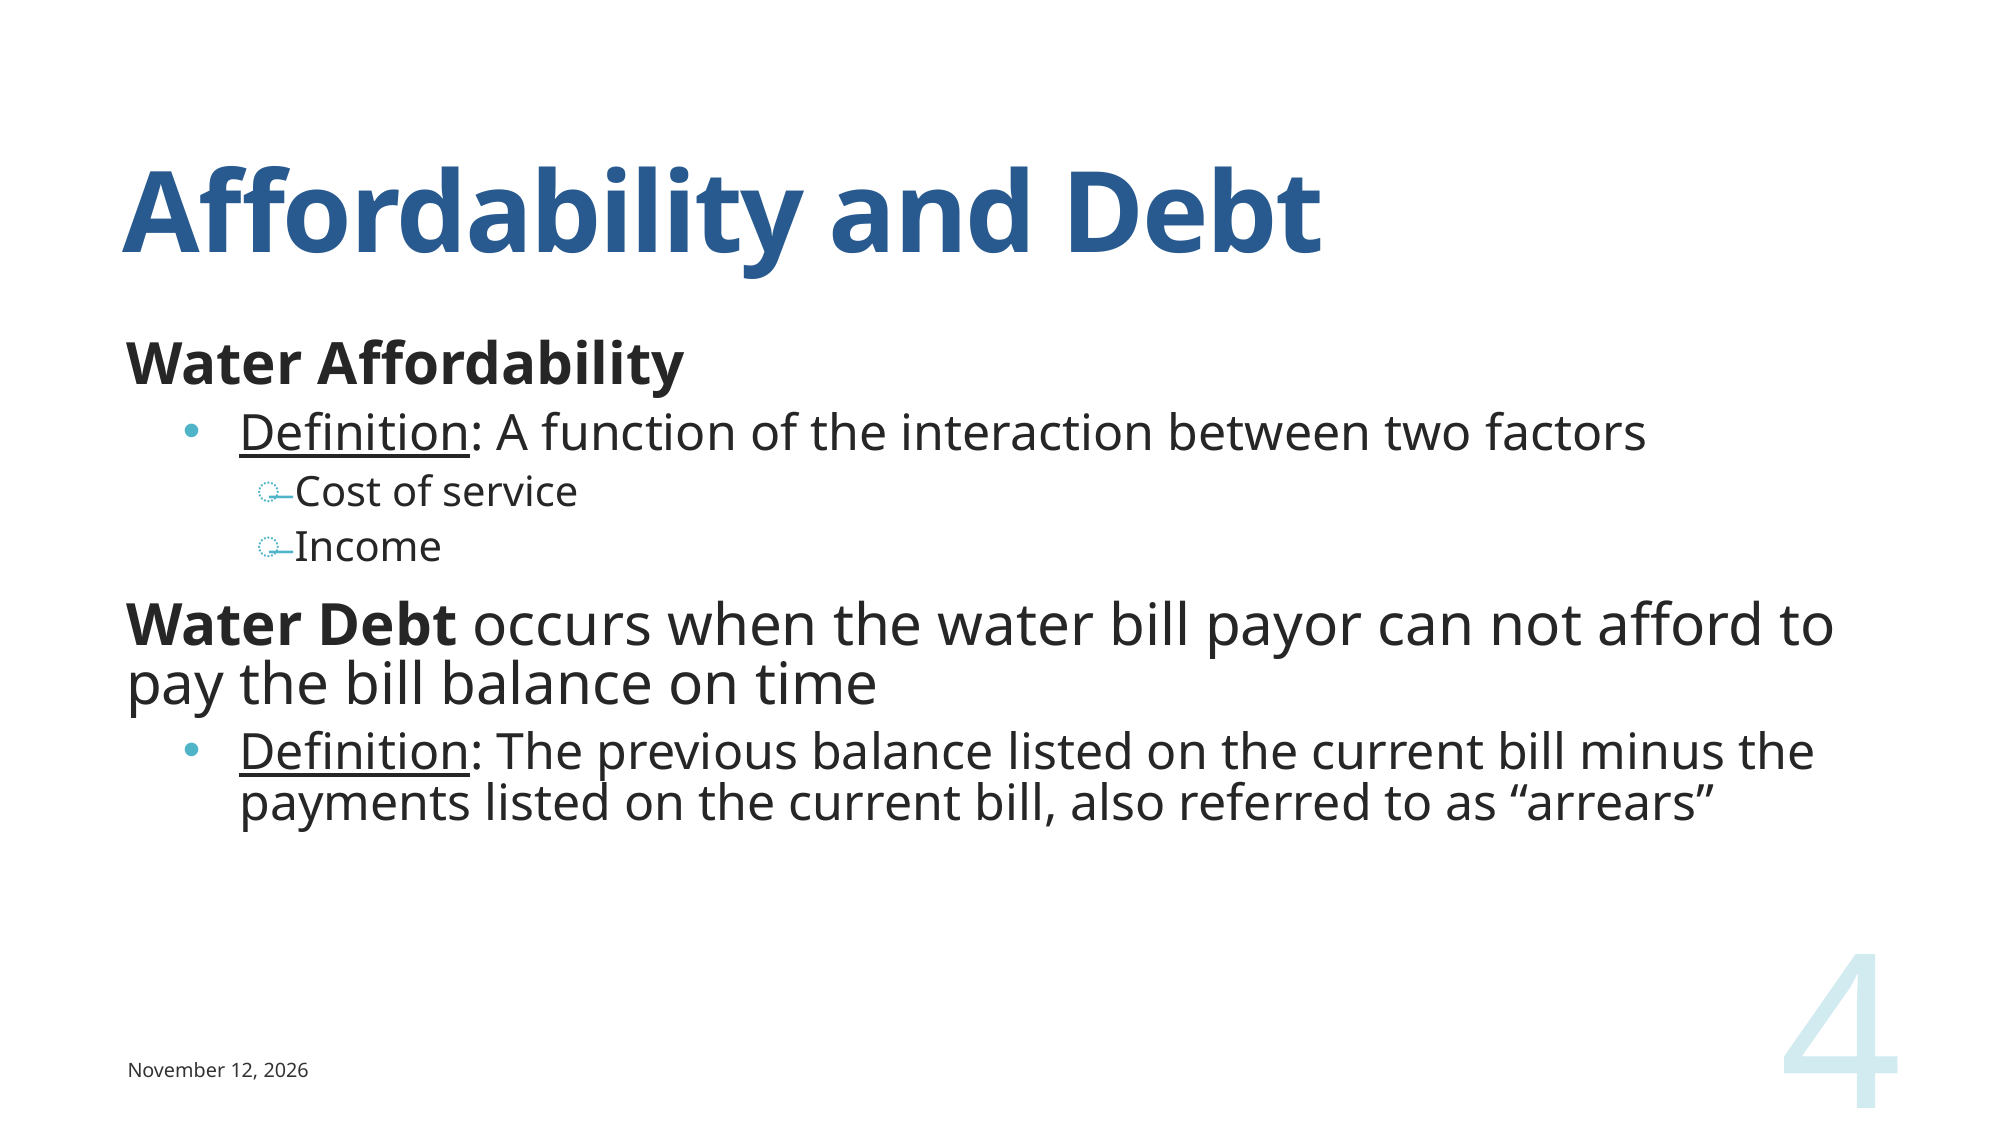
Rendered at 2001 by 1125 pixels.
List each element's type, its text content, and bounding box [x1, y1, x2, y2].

slide_number 4 [1437, 963, 1918, 1125]
list Water Affordability Definition: A function of the interaction between two factors Cost of service Income Water Debt occurs when the water bill payor can not afford to pay the bill balance on time Definition: The previous balance listed on the current bill minus the payments listed on the current bill, also referred to as “arrears” [111, 329, 1876, 948]
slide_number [112, 1051, 788, 1090]
title Affordability and Debt [107, 81, 1875, 354]
